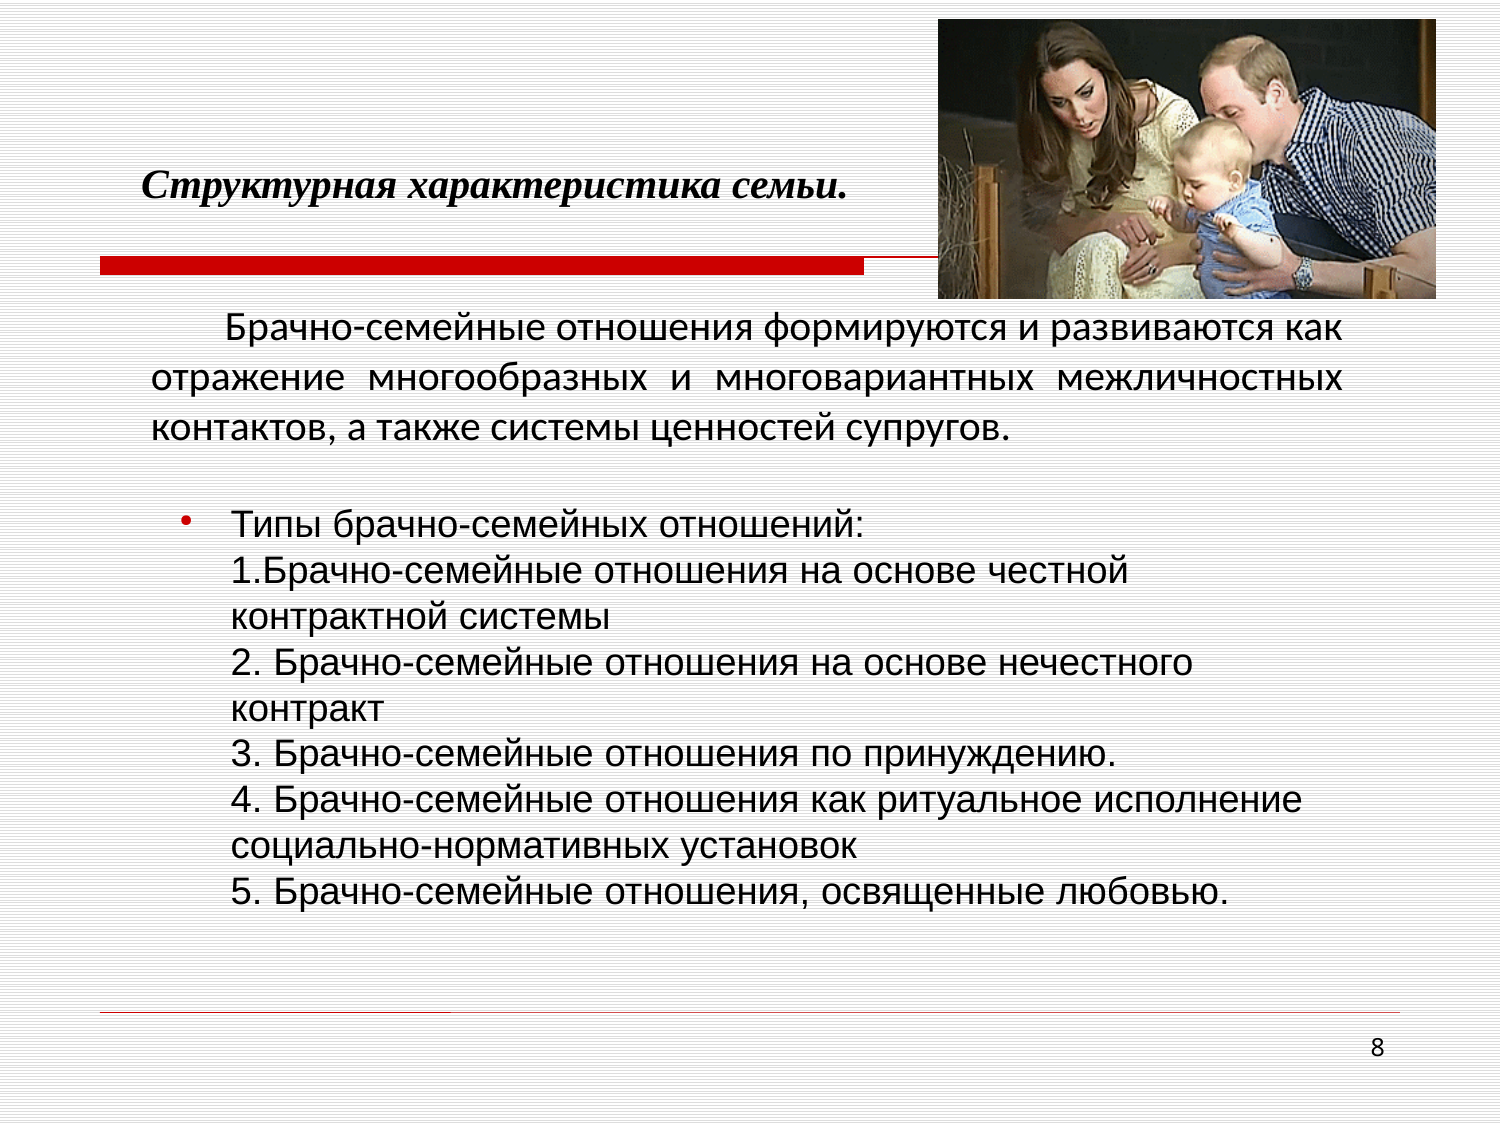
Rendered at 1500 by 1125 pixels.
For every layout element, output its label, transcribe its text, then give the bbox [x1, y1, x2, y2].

text_box Типы брачно-семейных отношений: 1.Брачно-семейные отношения на основе честной контрактной системы 2. Брачно-семейные отношения на основе нечестного контракт 3. Брачно-семейные отношения по принуждению. 4. Брачно-семейные отношения как ритуальное исполнение социально-нормативных установок 5. Брачно-семейные отношения, освященные любовью. [147, 491, 1341, 929]
text_box Структурная характеристика семьи. [126, 149, 865, 214]
slide_number 8 [1074, 1024, 1401, 1103]
picture [938, 18, 1436, 299]
text_box Брачно-семейные отношения формируются и развиваются как отражение многообразных и многовариантных межличностных контактов, а также системы ценностей супругов. [135, 291, 1359, 457]
